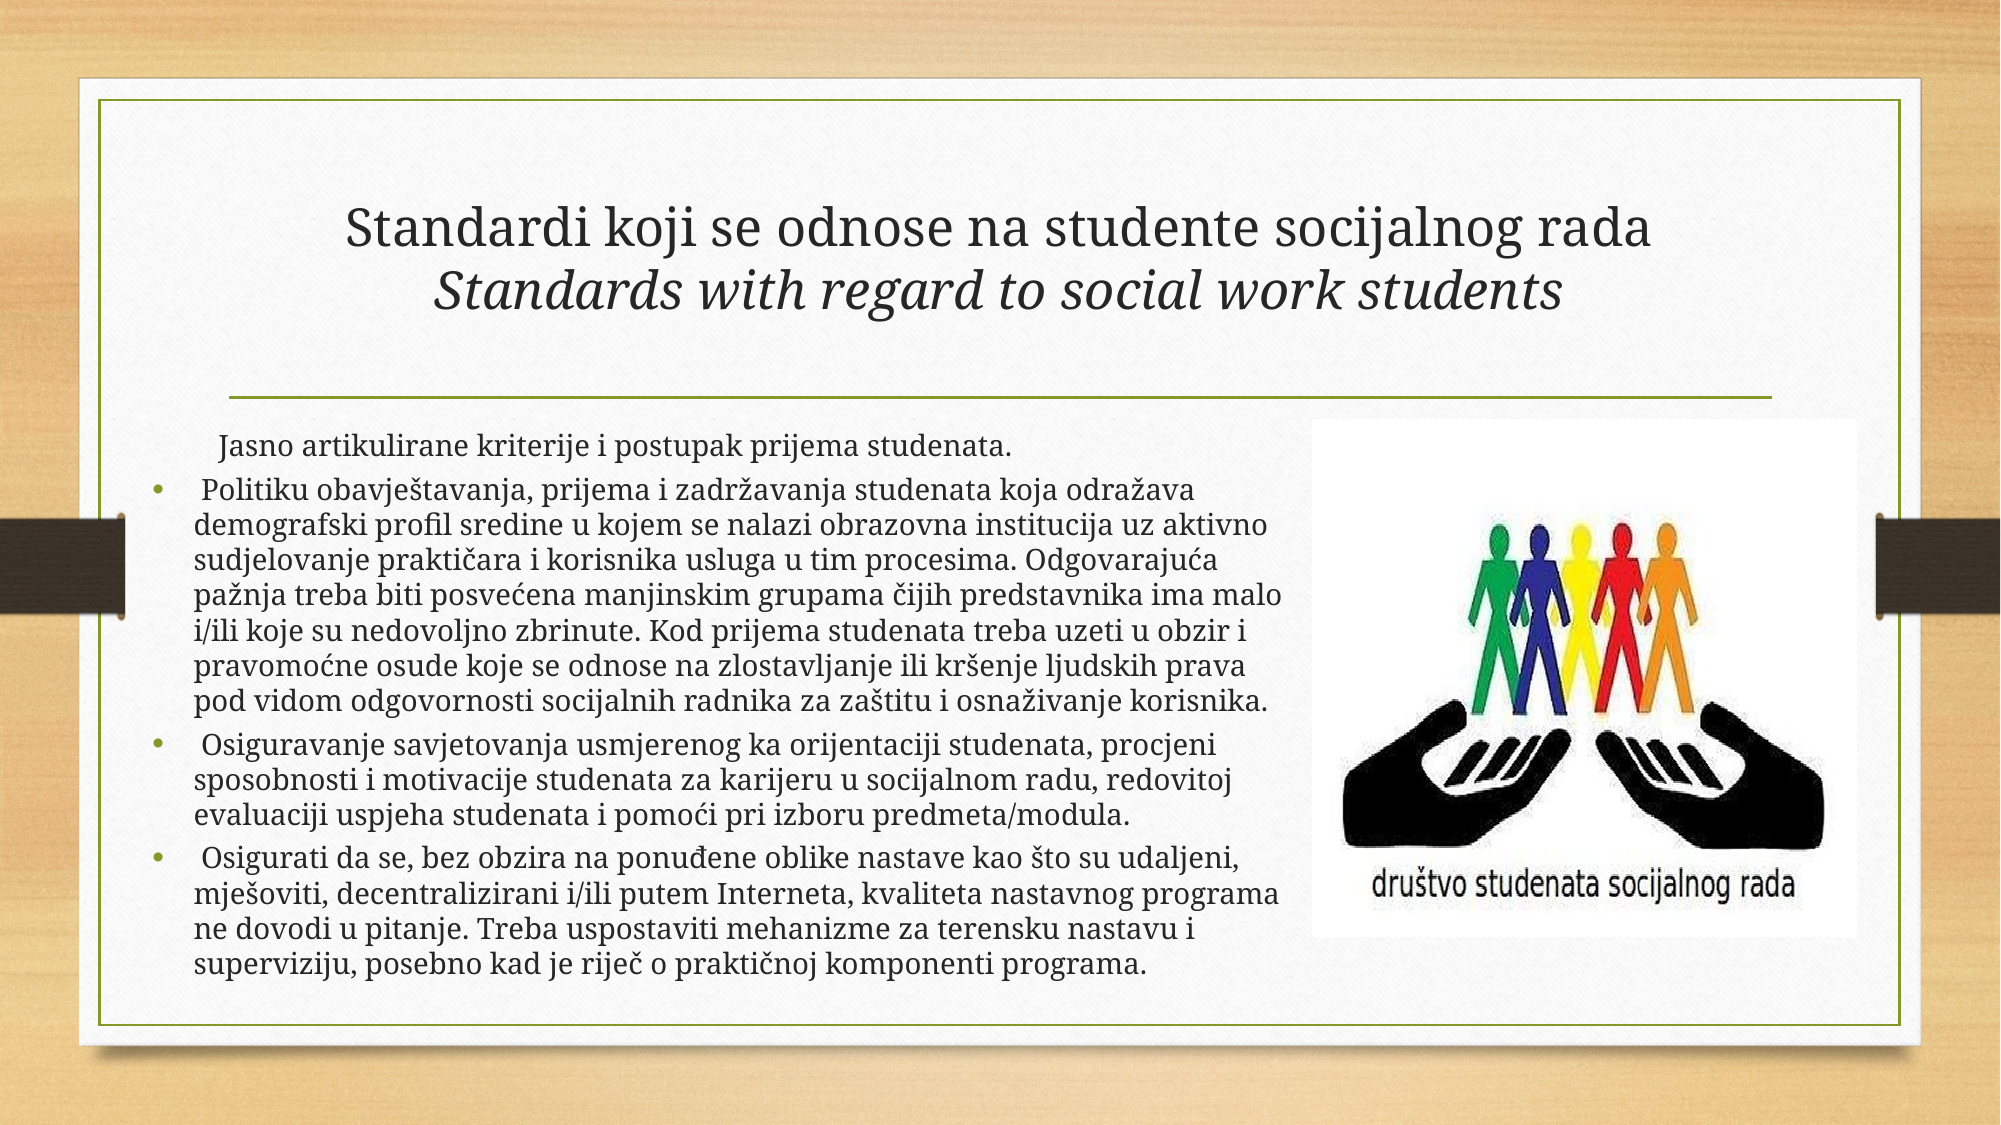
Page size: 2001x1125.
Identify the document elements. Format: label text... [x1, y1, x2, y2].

picture [0, 0, 2001, 1125]
title Standardi koji se odnose na studente socijalnog rada Standards with regard to social work students [212, 184, 1788, 399]
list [1311, 419, 1857, 937]
list Jasno artikulirane kriterije i postupak prijema studenata. Politiku obavještavanja, prijema i zadržavanja studenata koja odražava demografski profil sredine u kojem se nalazi obrazovna institucija uz aktivno sudjelovanje praktičara i korisnika usluga u tim procesima. Odgovarajuća pažnja treba biti posvećena manjinskim grupama čijih predstavnika ima malo i/ili koje su nedovoljno zbrinute. Kod prijema studenata treba uzeti u obzir i pravomoćne osude koje se odnose na zlostavljanje ili kršenje ljudskih prava pod vidom odgovornosti socijalnih radnika za zaštitu i osnaživanje korisnika. Osiguravanje savjetovanja usmjerenog ka orijentaciji studenata, procjeni sposobnosti i motivacije studenata za karijeru u socijalnom radu, redovitoj evaluaciji uspjeha studenata i pomoći pri izboru predmeta/modula. Osigurati da se, bez obzira na ponuđene oblike nastave kao što su udaljeni, mješoviti, decentralizirani i/ili putem Interneta, kvaliteta nastavnog programa ne dovodi u pitanje. Treba uspostaviti mehanizme za terensku nastavu i superviziju, posebno kad je riječ o praktičnoj komponenti programa. [137, 420, 1313, 1025]
